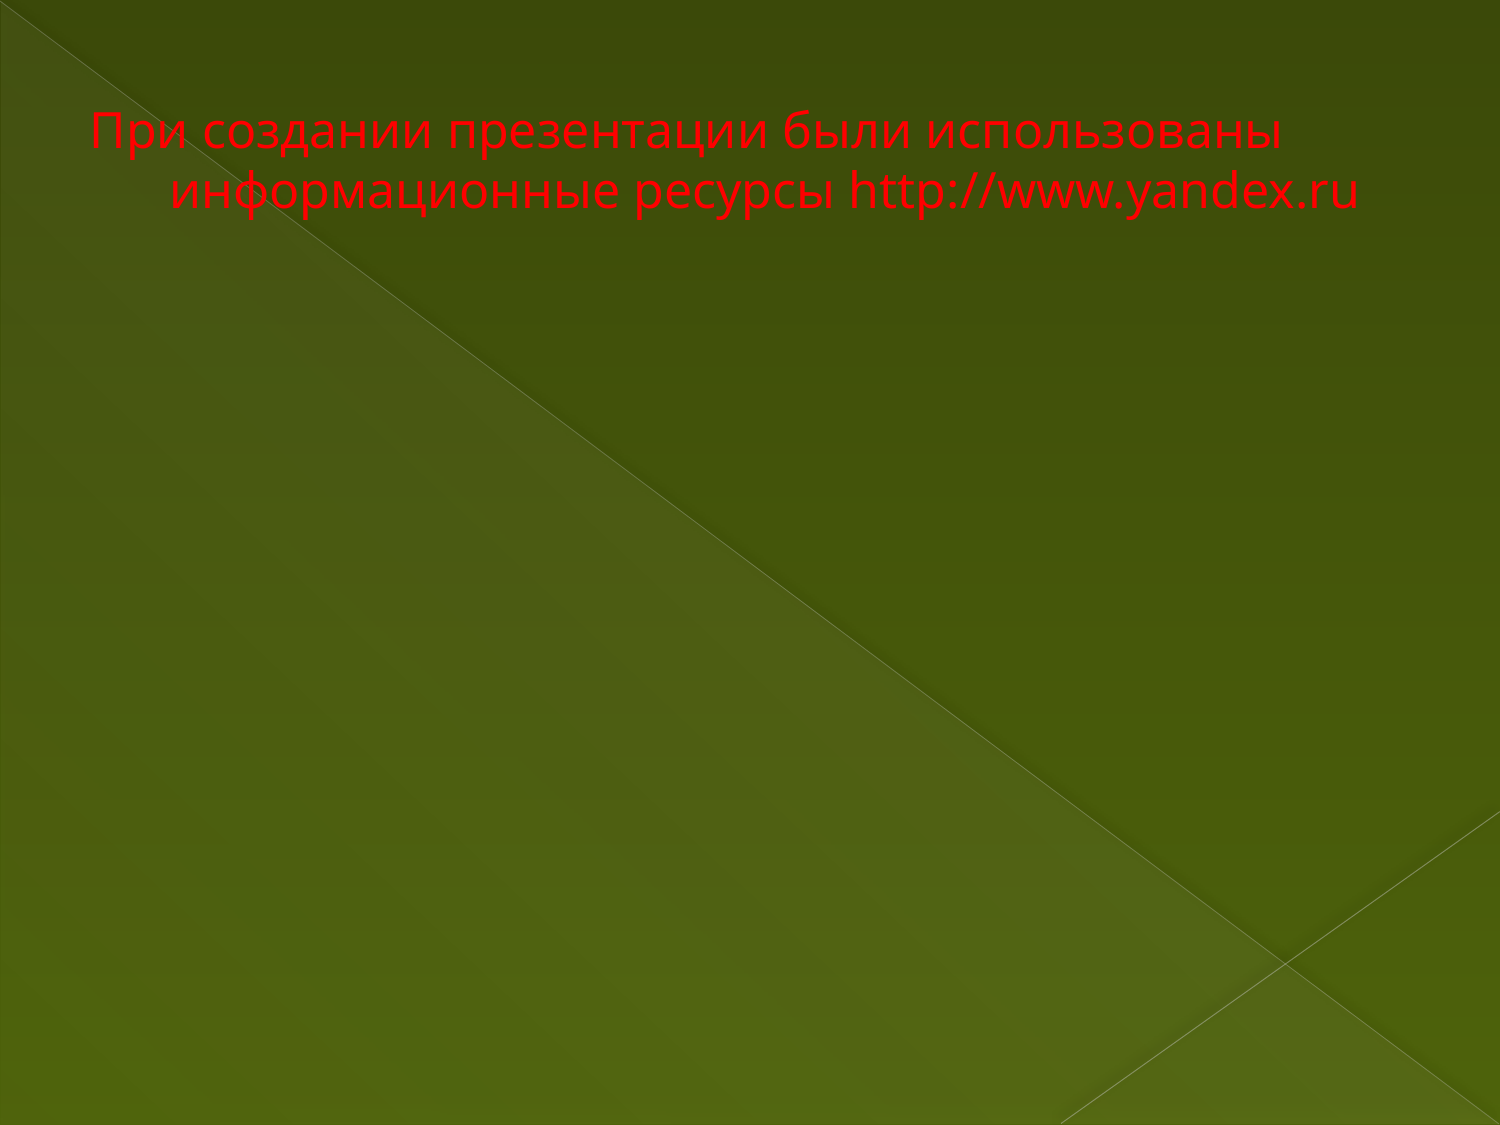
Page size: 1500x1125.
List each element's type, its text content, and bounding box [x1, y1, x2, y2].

title При создании презентации были использованы информационные ресурсы http://www.yandex.ru [75, 43, 1425, 274]
